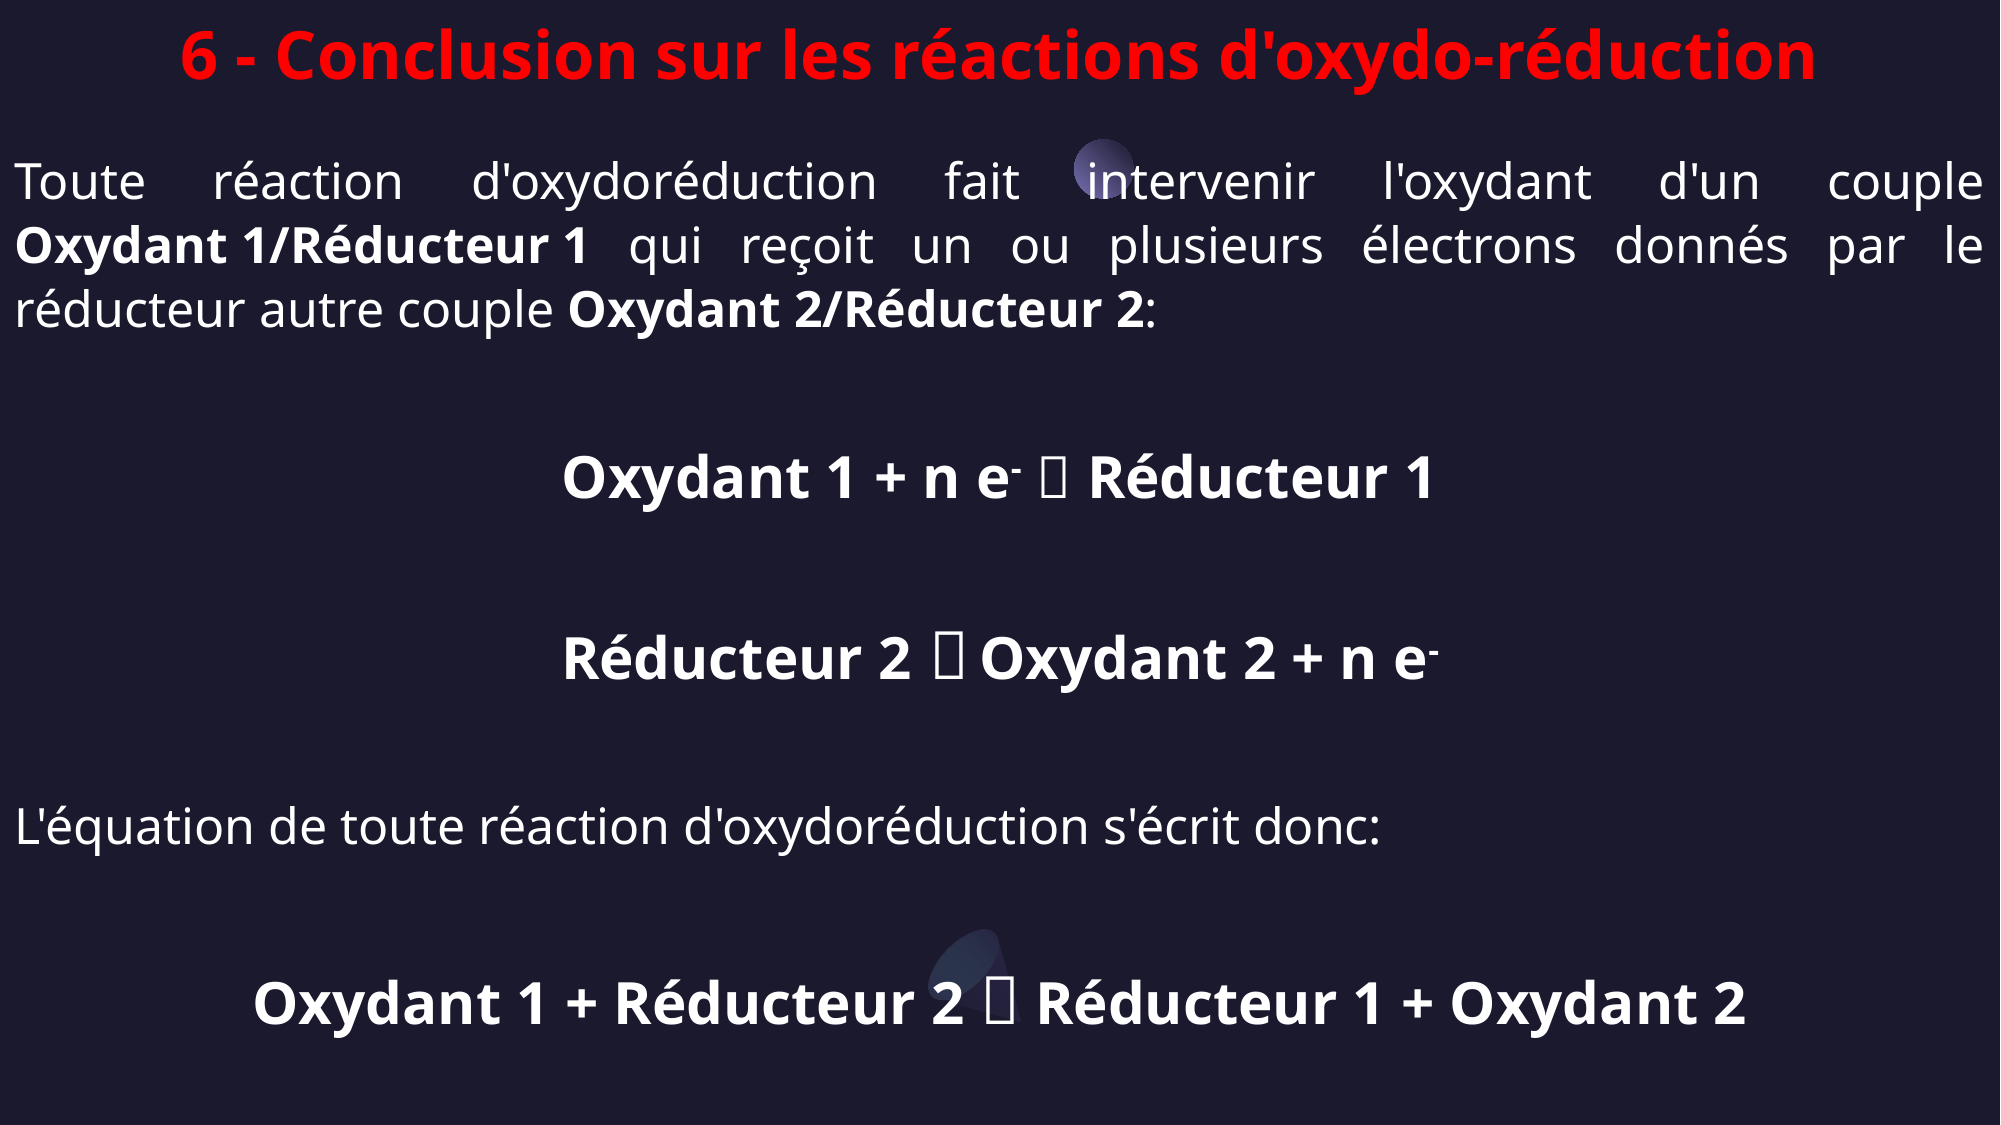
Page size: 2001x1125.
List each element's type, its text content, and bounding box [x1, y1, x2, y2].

text_box 6 - Conclusion sur les réactions d'oxydo-réduction [0, 0, 2000, 101]
text_box Toute réaction d'oxydoréduction fait intervenir l'oxydant d'un couple Oxydant 1/Réducteur 1 qui reçoit un ou plusieurs électrons donnés par le réducteur autre couple Oxydant 2/Réducteur 2: Oxydant 1 + n e-  Réducteur 1 Réducteur 2  Oxydant 2 + n e- L'équation de toute réaction d'oxydoréduction s'écrit donc: Oxydant 1 + Réducteur 2  Réducteur 1 + Oxydant 2 [0, 137, 2000, 1046]
